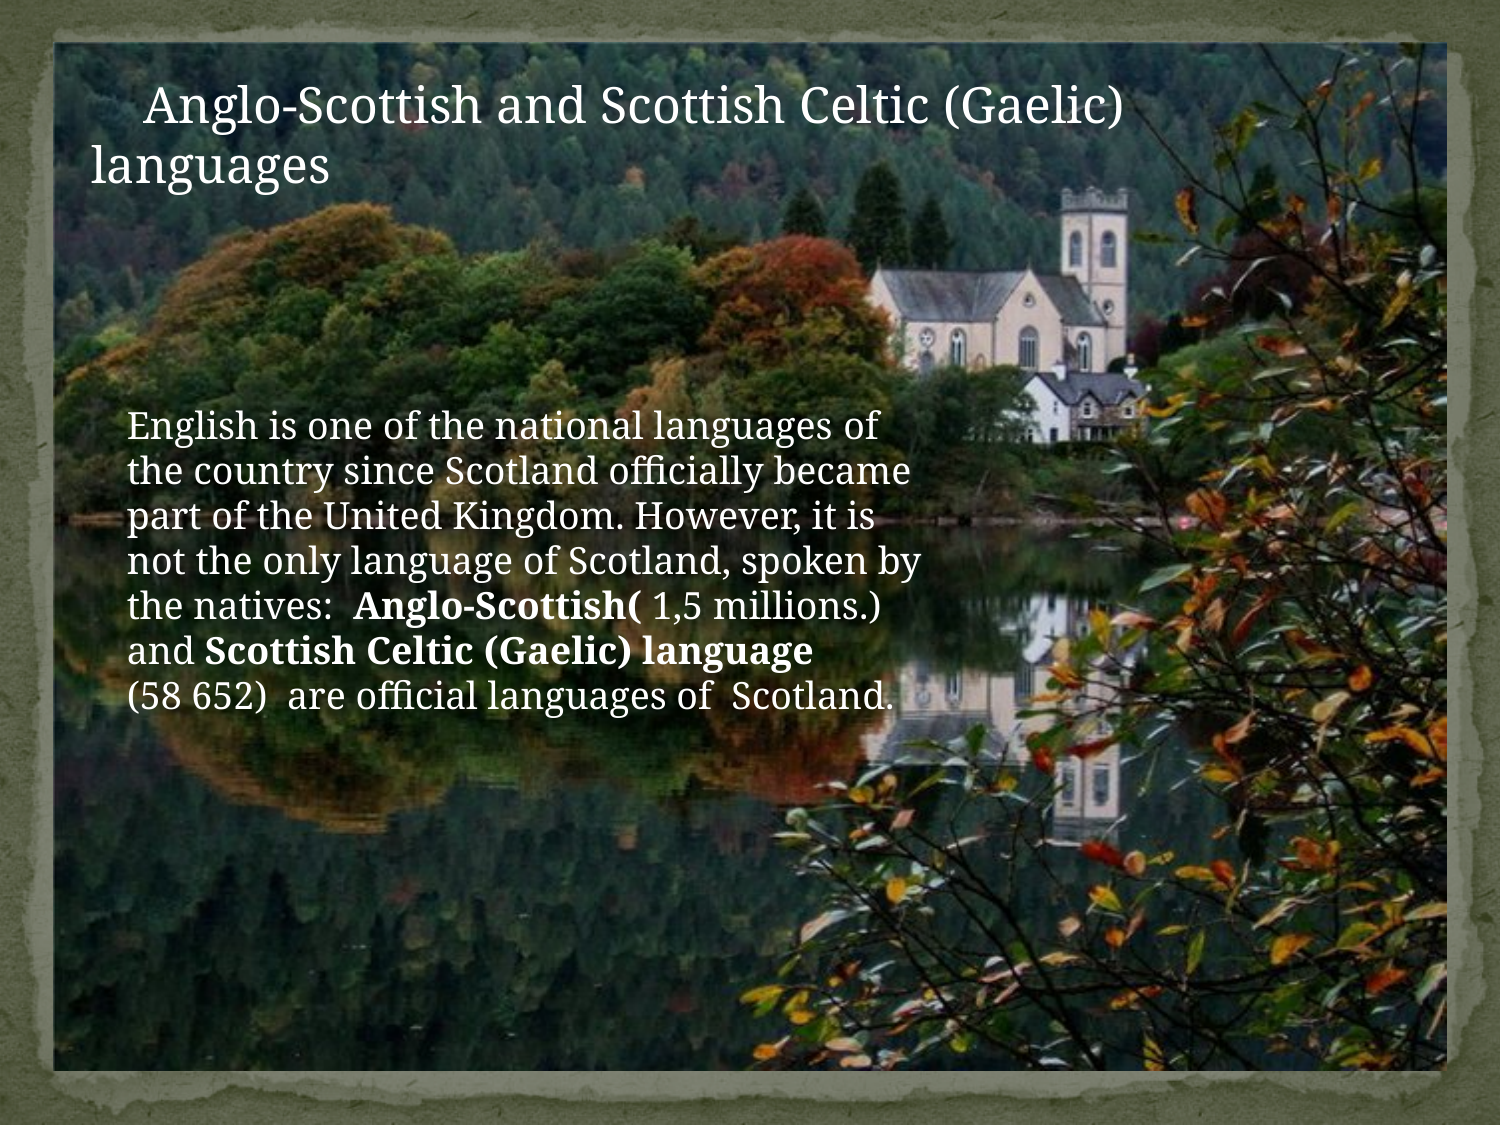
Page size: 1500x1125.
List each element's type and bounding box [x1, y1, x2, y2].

picture [53, 42, 1447, 1071]
